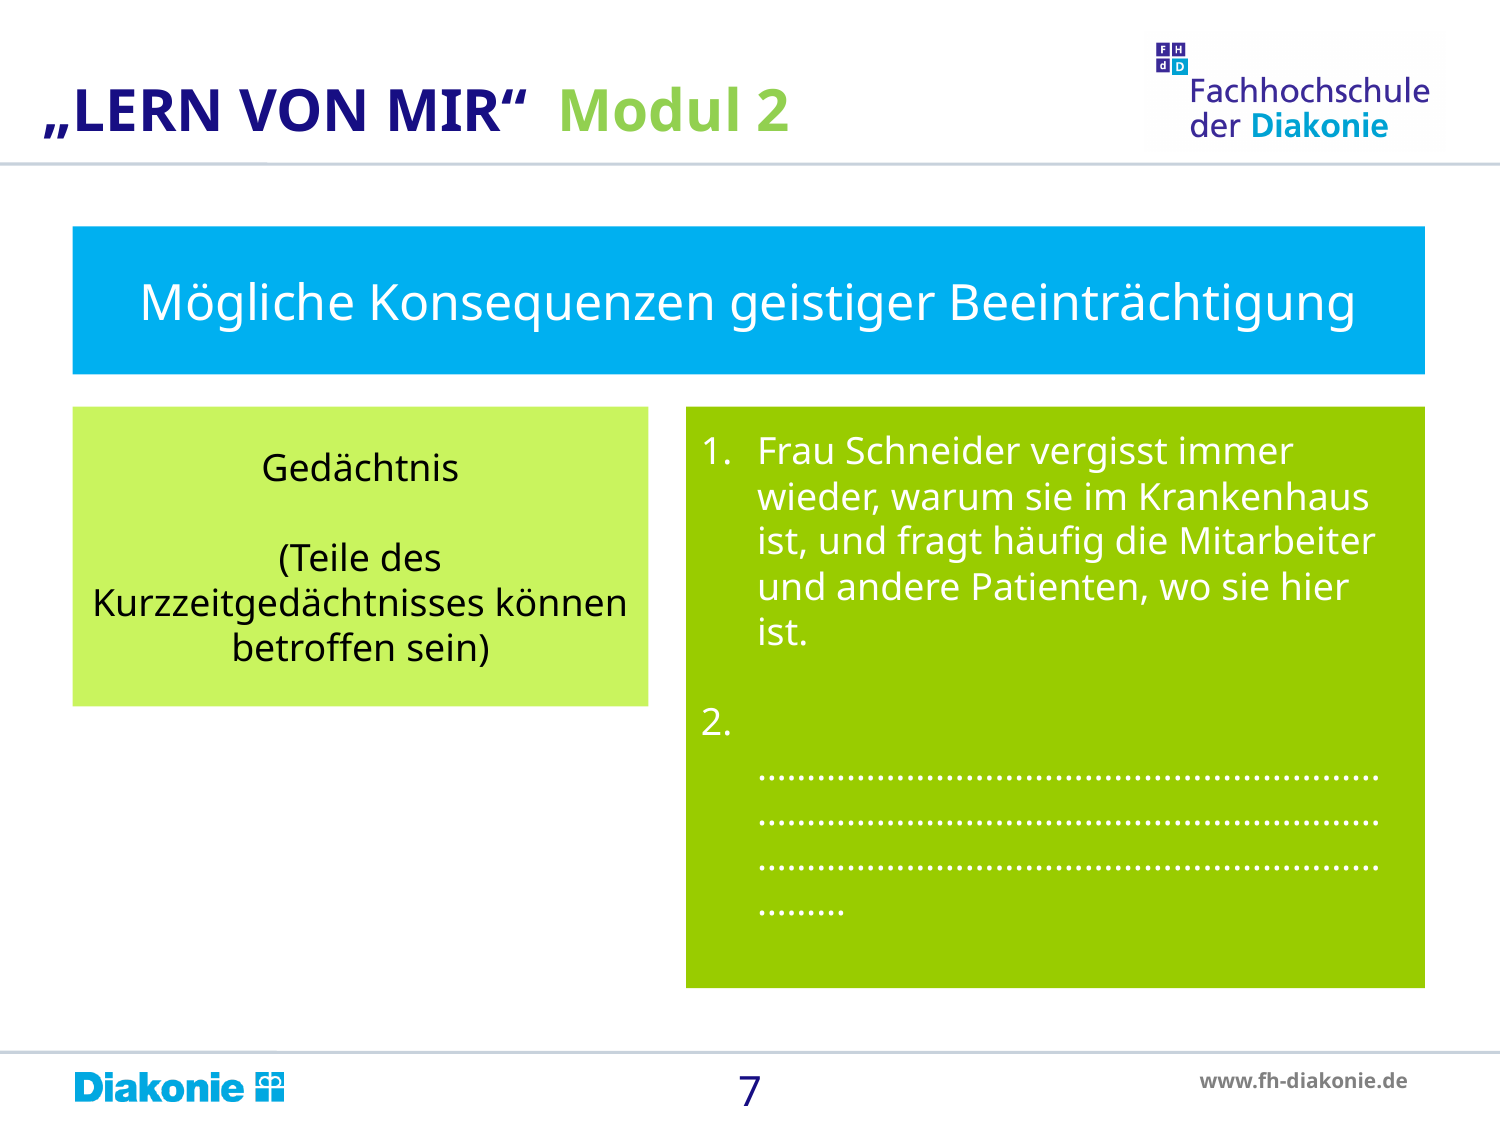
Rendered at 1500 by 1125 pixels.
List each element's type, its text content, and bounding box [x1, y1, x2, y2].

slide_number 7 [574, 1057, 926, 1125]
text_box Mögliche Konsequenzen geistiger Beeinträchtigung [70, 224, 1427, 377]
picture [1144, 31, 1446, 152]
picture [148, 1072, 284, 1102]
text_box „LERN VON MIR“ Modul 2 [27, 63, 1028, 152]
text_box Gedächtnis (Teile des Kurzzeitgedächtnisses können betroffen sein) [70, 404, 651, 709]
text_box Frau Schneider vergisst immer wieder, warum sie im Krankenhaus ist, und fragt häufig die Mitarbeiter und andere Patienten, wo sie hier ist. ……………………………………………………………………………………………………………………………………………………………………………… [684, 404, 1427, 990]
picture [195, 1087, 199, 1102]
picture [95, 1072, 139, 1102]
picture [85, 1080, 93, 1094]
picture [170, 1087, 176, 1096]
